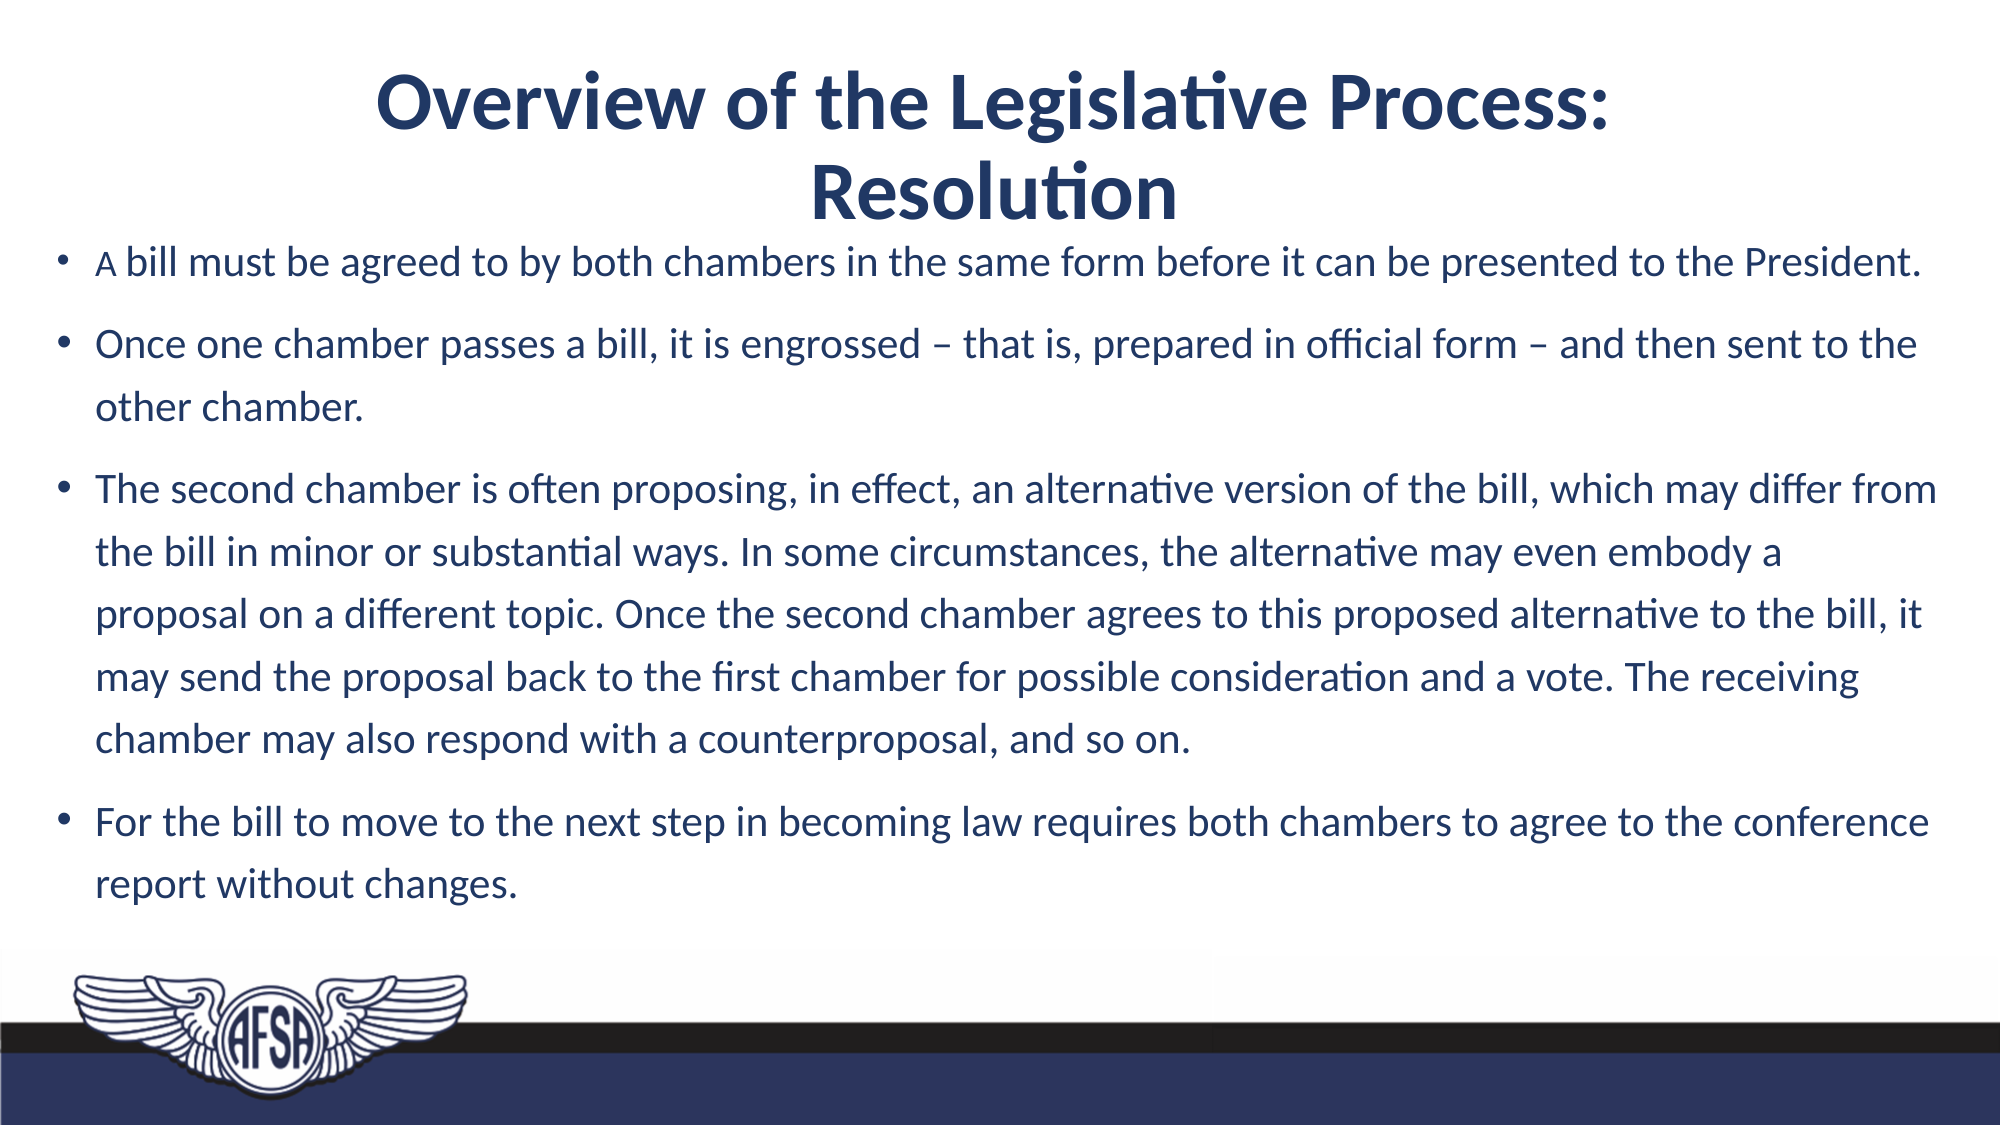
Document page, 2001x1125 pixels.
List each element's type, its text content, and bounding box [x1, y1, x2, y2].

title Overview of the Legislative Process: Resolution [161, 83, 1828, 212]
list A bill must be agreed to by both chambers in the same form before it can be presented to the President. Once one chamber passes a bill, it is engrossed – that is, prepared in official form – and then sent to the other chamber. The second chamber is often proposing, in effect, an alternative version of the bill, which may differ from the bill in minor or substantial ways. In some circumstances, the alternative may even embody a proposal on a different topic. Once the second chamber agrees to this proposed alternative to the bill, it may send the proposal back to the first chamber for possible consideration and a vote. The receiving chamber may also respond with a counterproposal, and so on. For the bill to move to the next step in becoming law requires both chambers to agree to the conference report without changes. [41, 215, 1959, 949]
picture [0, 949, 2000, 1125]
